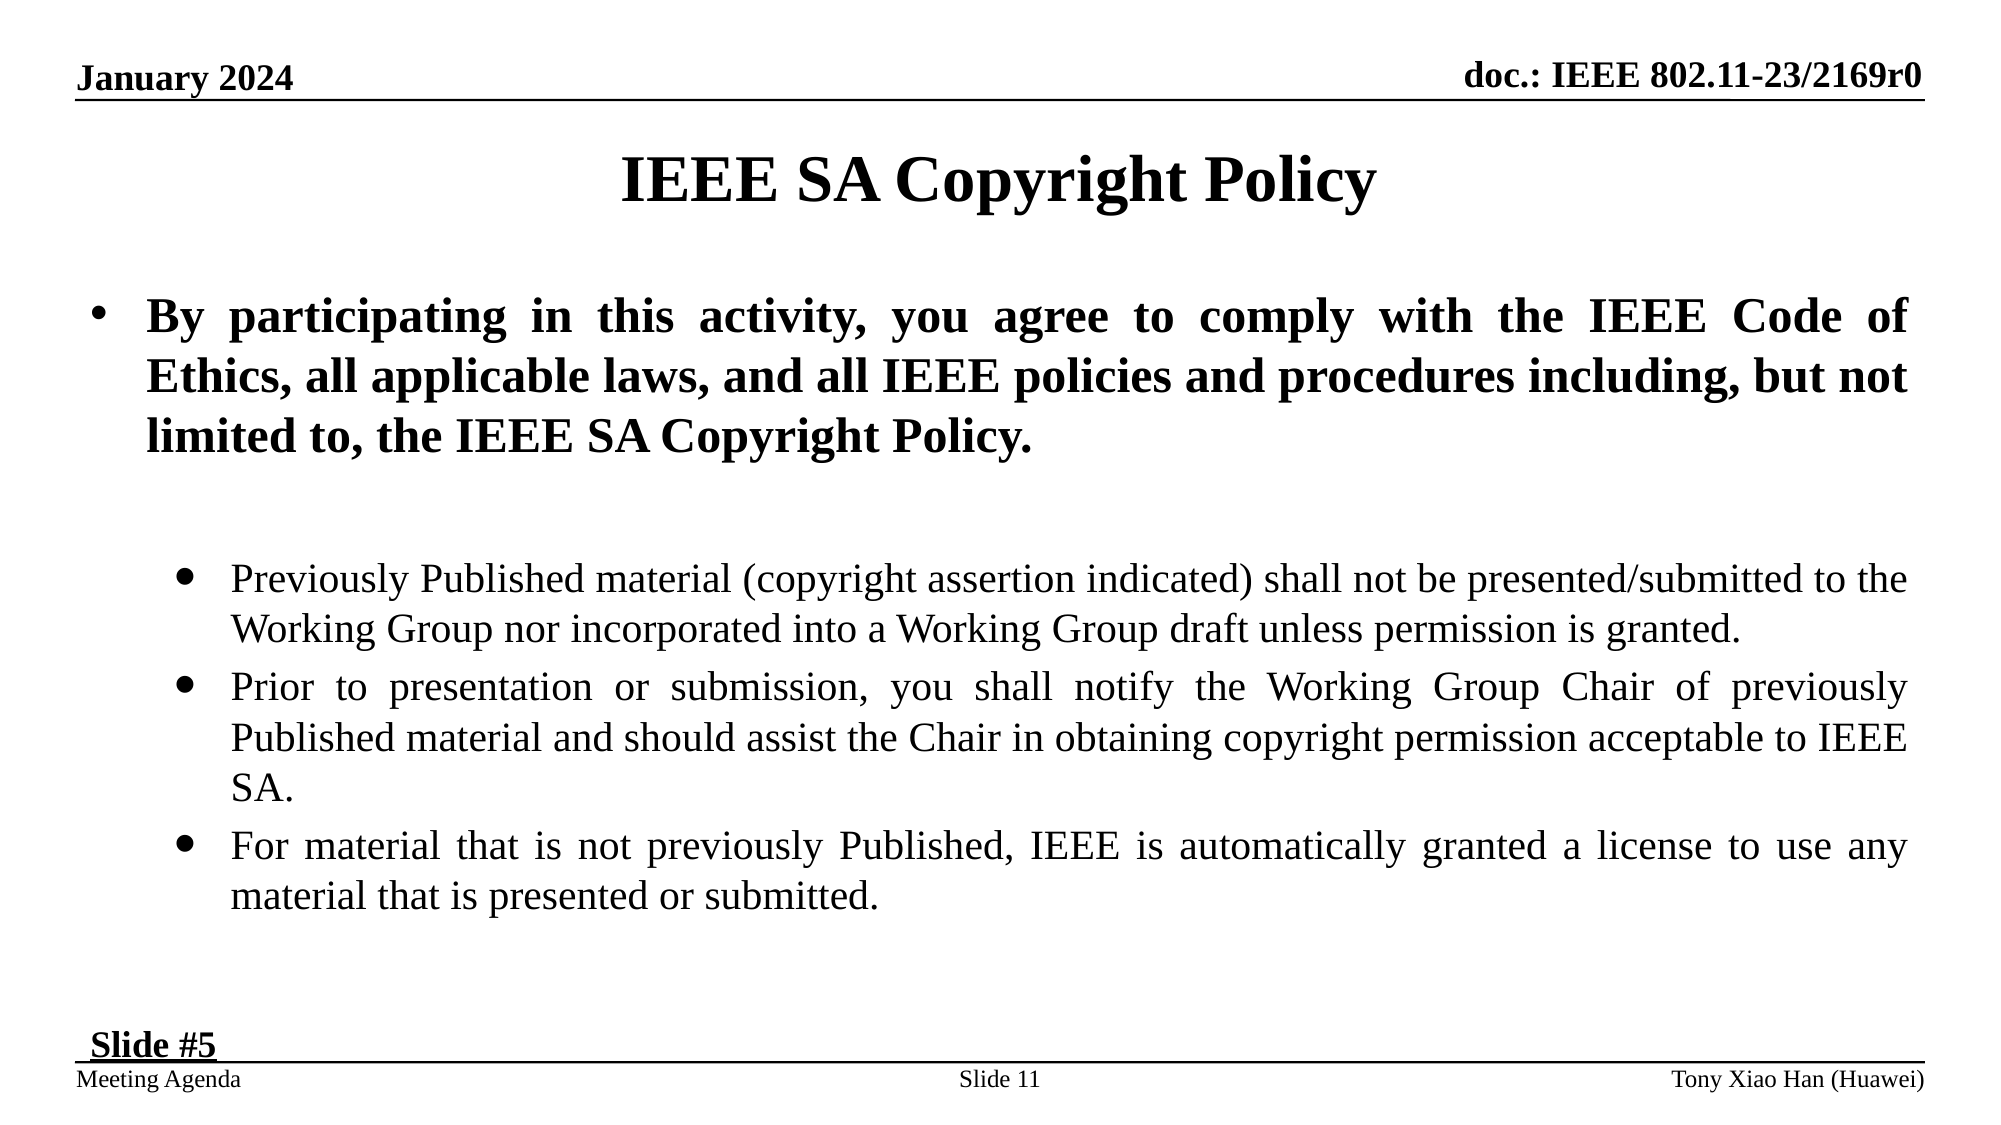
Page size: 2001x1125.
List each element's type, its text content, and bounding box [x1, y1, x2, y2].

text_box Slide #5 [75, 1012, 232, 1073]
text_box IEEE SA Copyright Policy [362, 87, 1638, 263]
list By participating in this activity, you agree to comply with the IEEE Code of Ethics, all applicable laws, and all IEEE policies and procedures including, but not limited to, the IEEE SA Copyright Policy. Previously Published material (copyright assertion indicated) shall not be presented/submitted to the Working Group nor incorporated into a Working Group draft unless permission is granted. Prior to presentation or submission, you shall notify the Working Group Chair of previously Published material and should assist the Chair in obtaining copyright permission acceptable to IEEE SA. For material that is not previously Published, IEEE is automatically granted a license to use any material that is presented or submitted. [75, 275, 1925, 1038]
